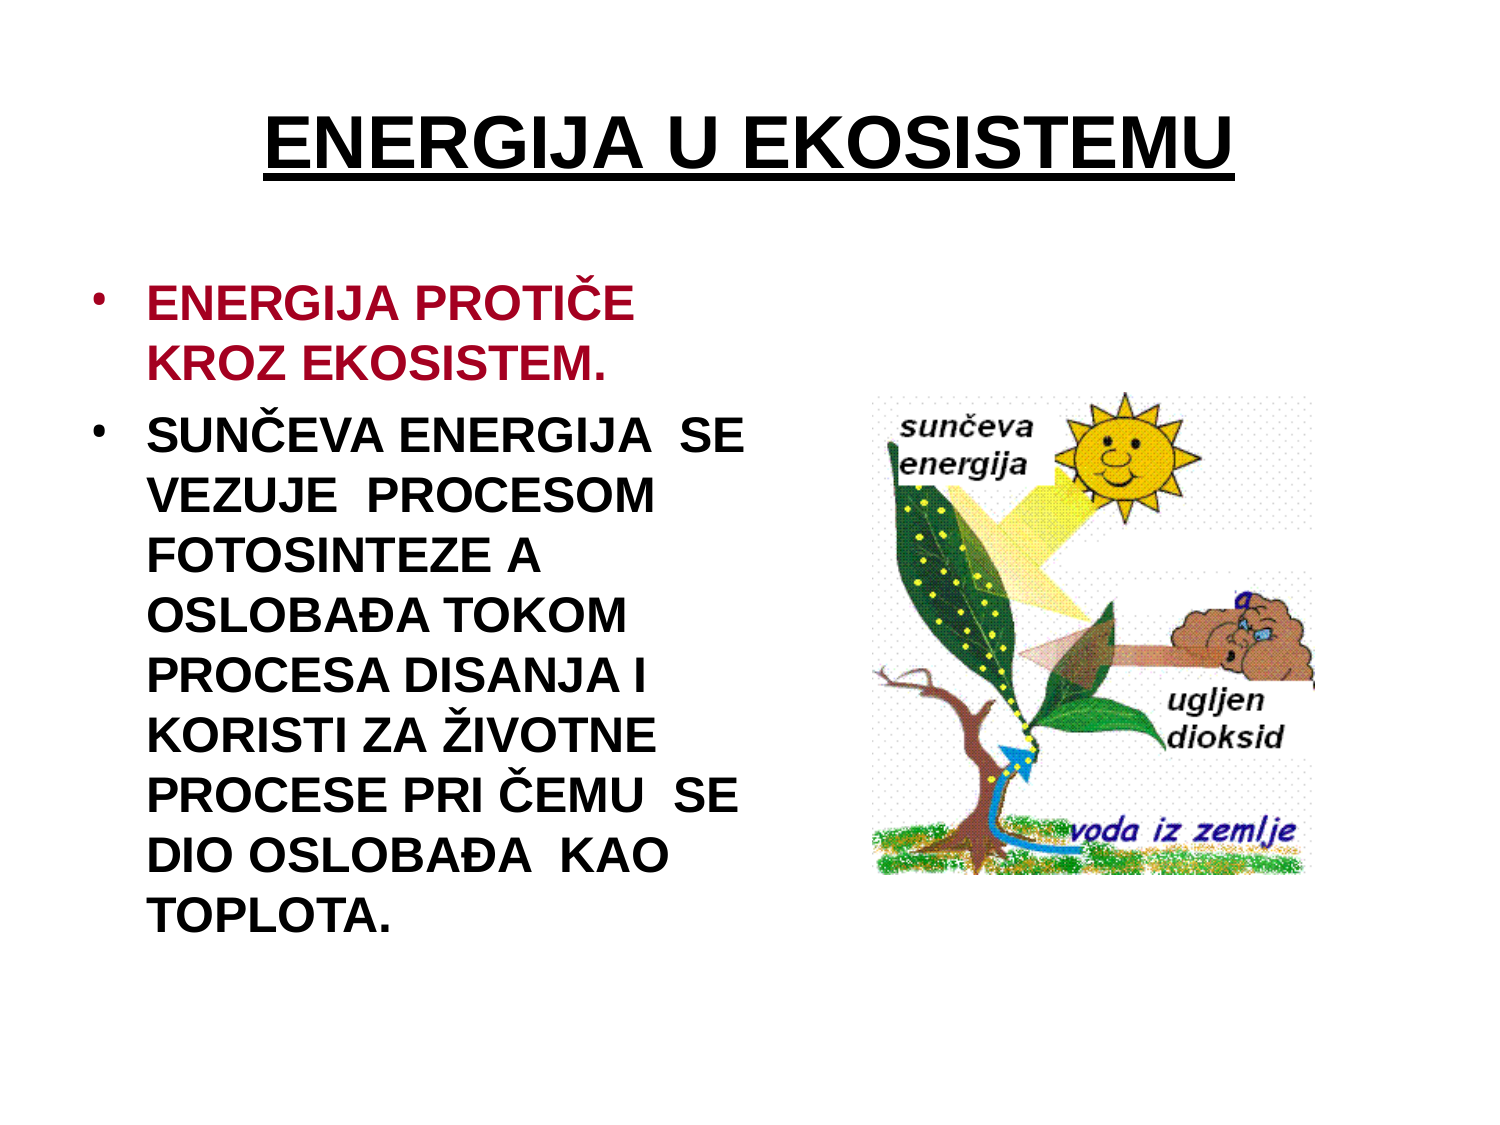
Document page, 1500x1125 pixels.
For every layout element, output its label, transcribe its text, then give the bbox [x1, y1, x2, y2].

title ENERGIJA U EKOSISTEMU [261, 91, 1239, 282]
picture [872, 391, 1316, 876]
text_box • [87, 397, 110, 460]
text_box • [87, 265, 110, 328]
text_box ENERGIJA PROTIČE KROZ EKOSISTEM. SUNČEVA ENERGIJA SE VEZUJE PROCESOM FOTOSINTEZE A OSLOBAĐA TOKOM PROCESA DISANJA I KORISTI ZA ŽIVOTNE PROCESE PRI ČEMU SE DIO OSLOBAĐA KAO TOPLOTA. [143, 268, 763, 943]
